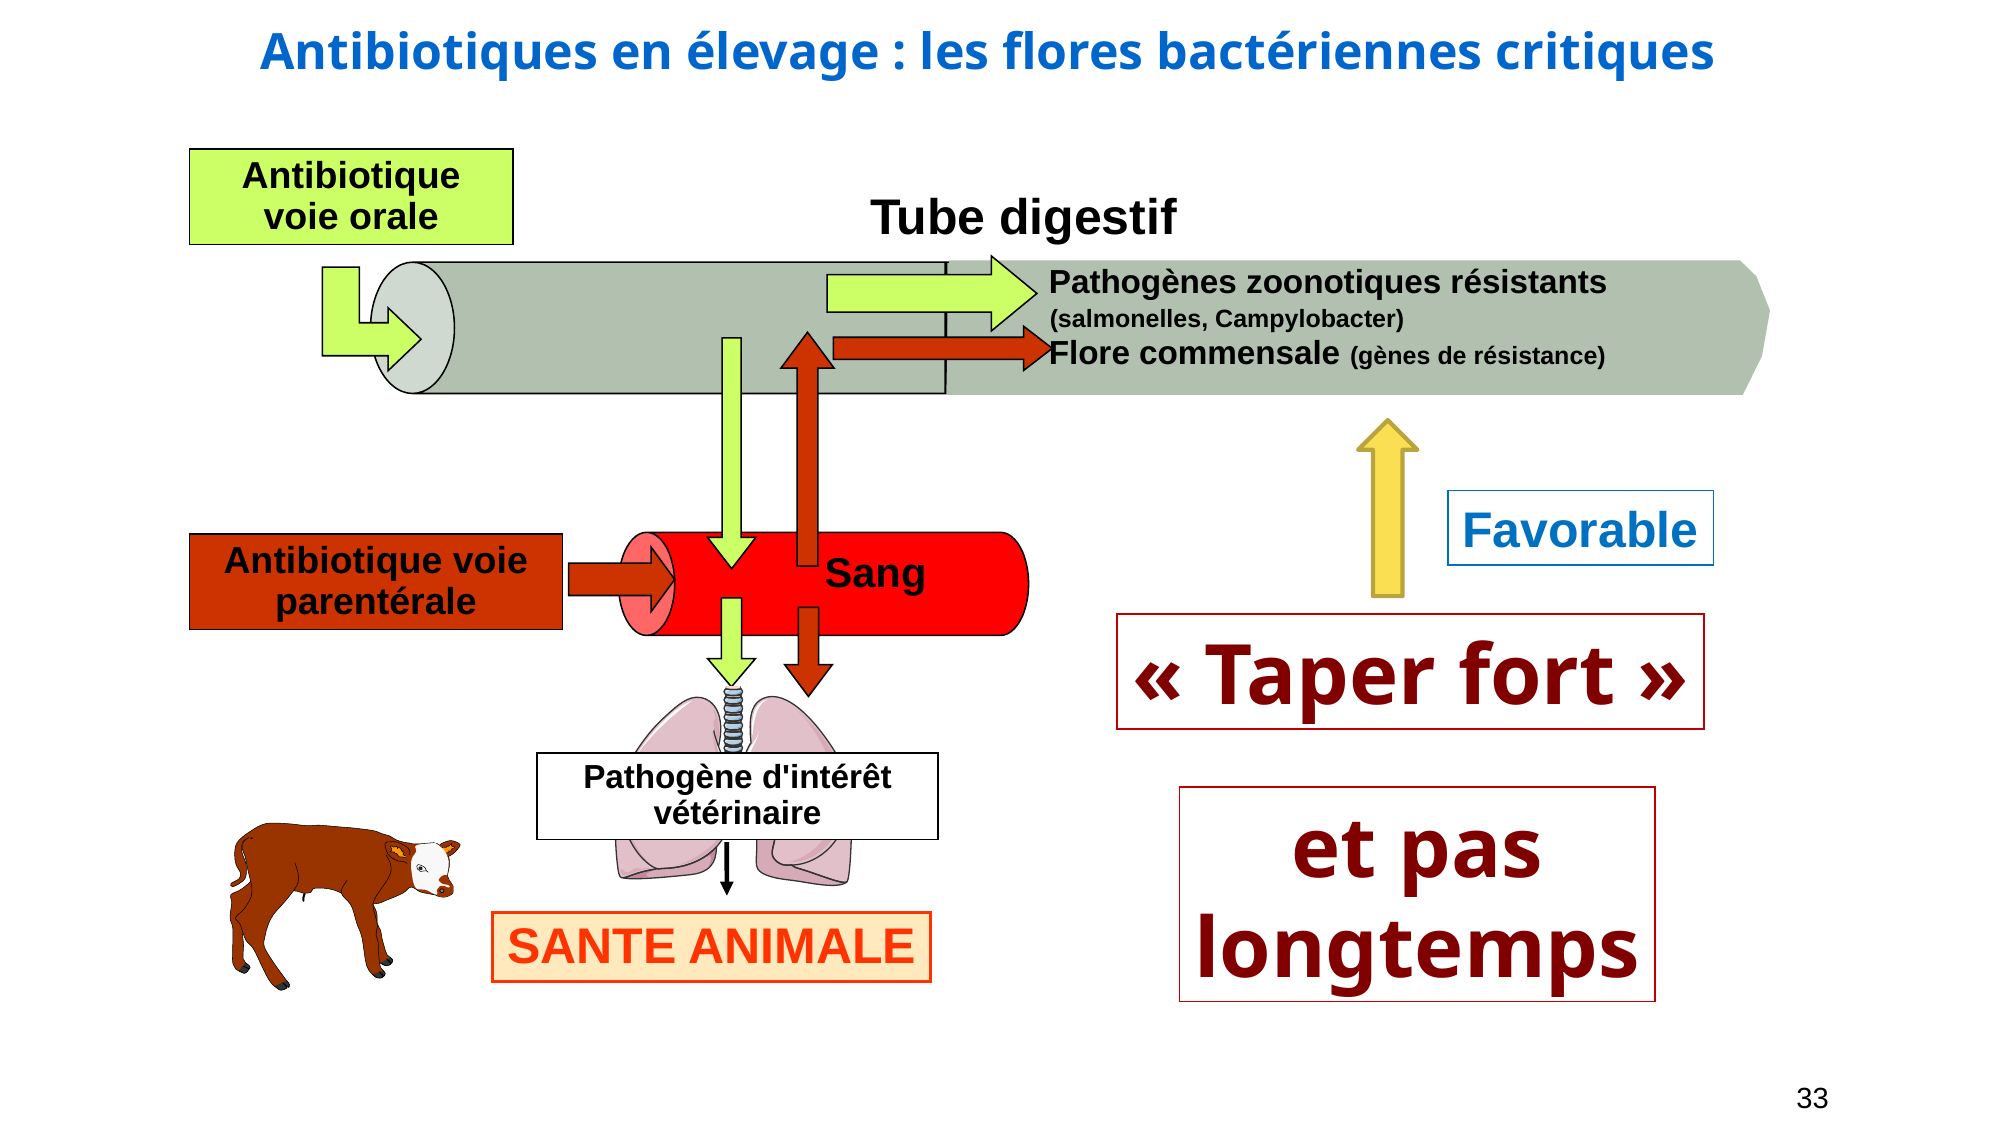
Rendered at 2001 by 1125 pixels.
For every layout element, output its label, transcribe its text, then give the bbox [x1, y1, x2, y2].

text_box Antibiotiques en élevage : les flores bactériennes critiques [151, 0, 1825, 106]
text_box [612, 706, 852, 890]
text_box [322, 267, 406, 324]
text_box Pathogène d'intérêt vétérinaire [855, 752, 938, 840]
text_box Tube digestif [855, 184, 1193, 253]
text_box [370, 262, 821, 324]
text_box SANTE ANIMALE [492, 912, 931, 982]
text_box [189, 326, 1053, 697]
text_box Pathogène d'intérêt vétérinaire [537, 752, 607, 840]
text_box [1356, 417, 1420, 599]
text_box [826, 255, 1811, 386]
text_box Favorable [1447, 490, 1714, 566]
text_box 33 [1407, 1072, 1844, 1125]
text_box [228, 822, 457, 991]
text_box Antibiotique voie orale [189, 148, 514, 245]
text_box « Taper fort » [1117, 614, 1704, 729]
text_box et pas longtemps [1179, 786, 1656, 1002]
